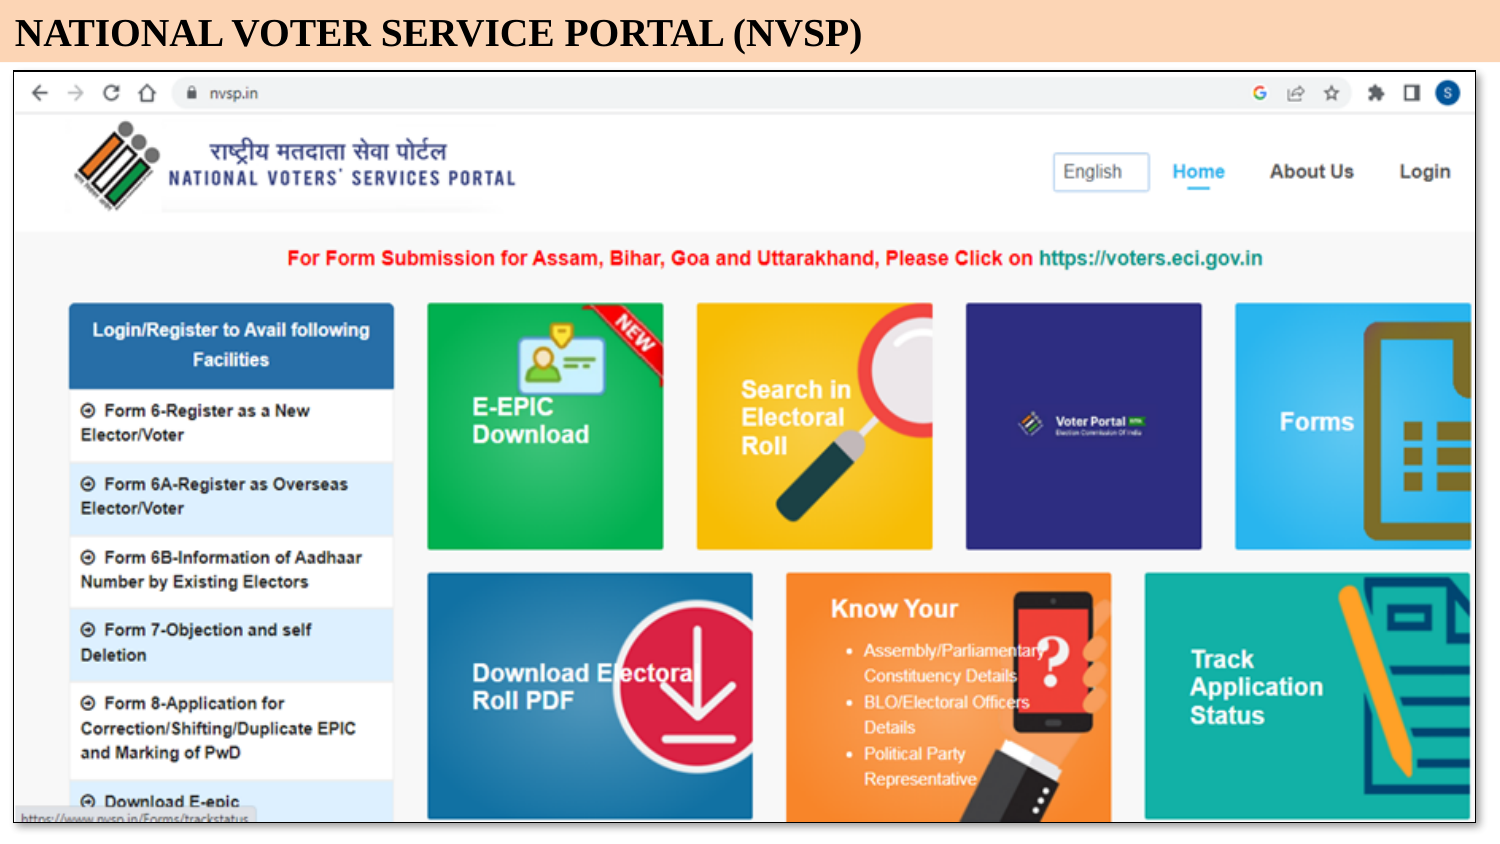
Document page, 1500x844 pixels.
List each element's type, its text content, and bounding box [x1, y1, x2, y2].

picture [13, 71, 1476, 823]
text_box NATIONAL VOTER SERVICE PORTAL (NVSP) [0, 0, 1500, 63]
